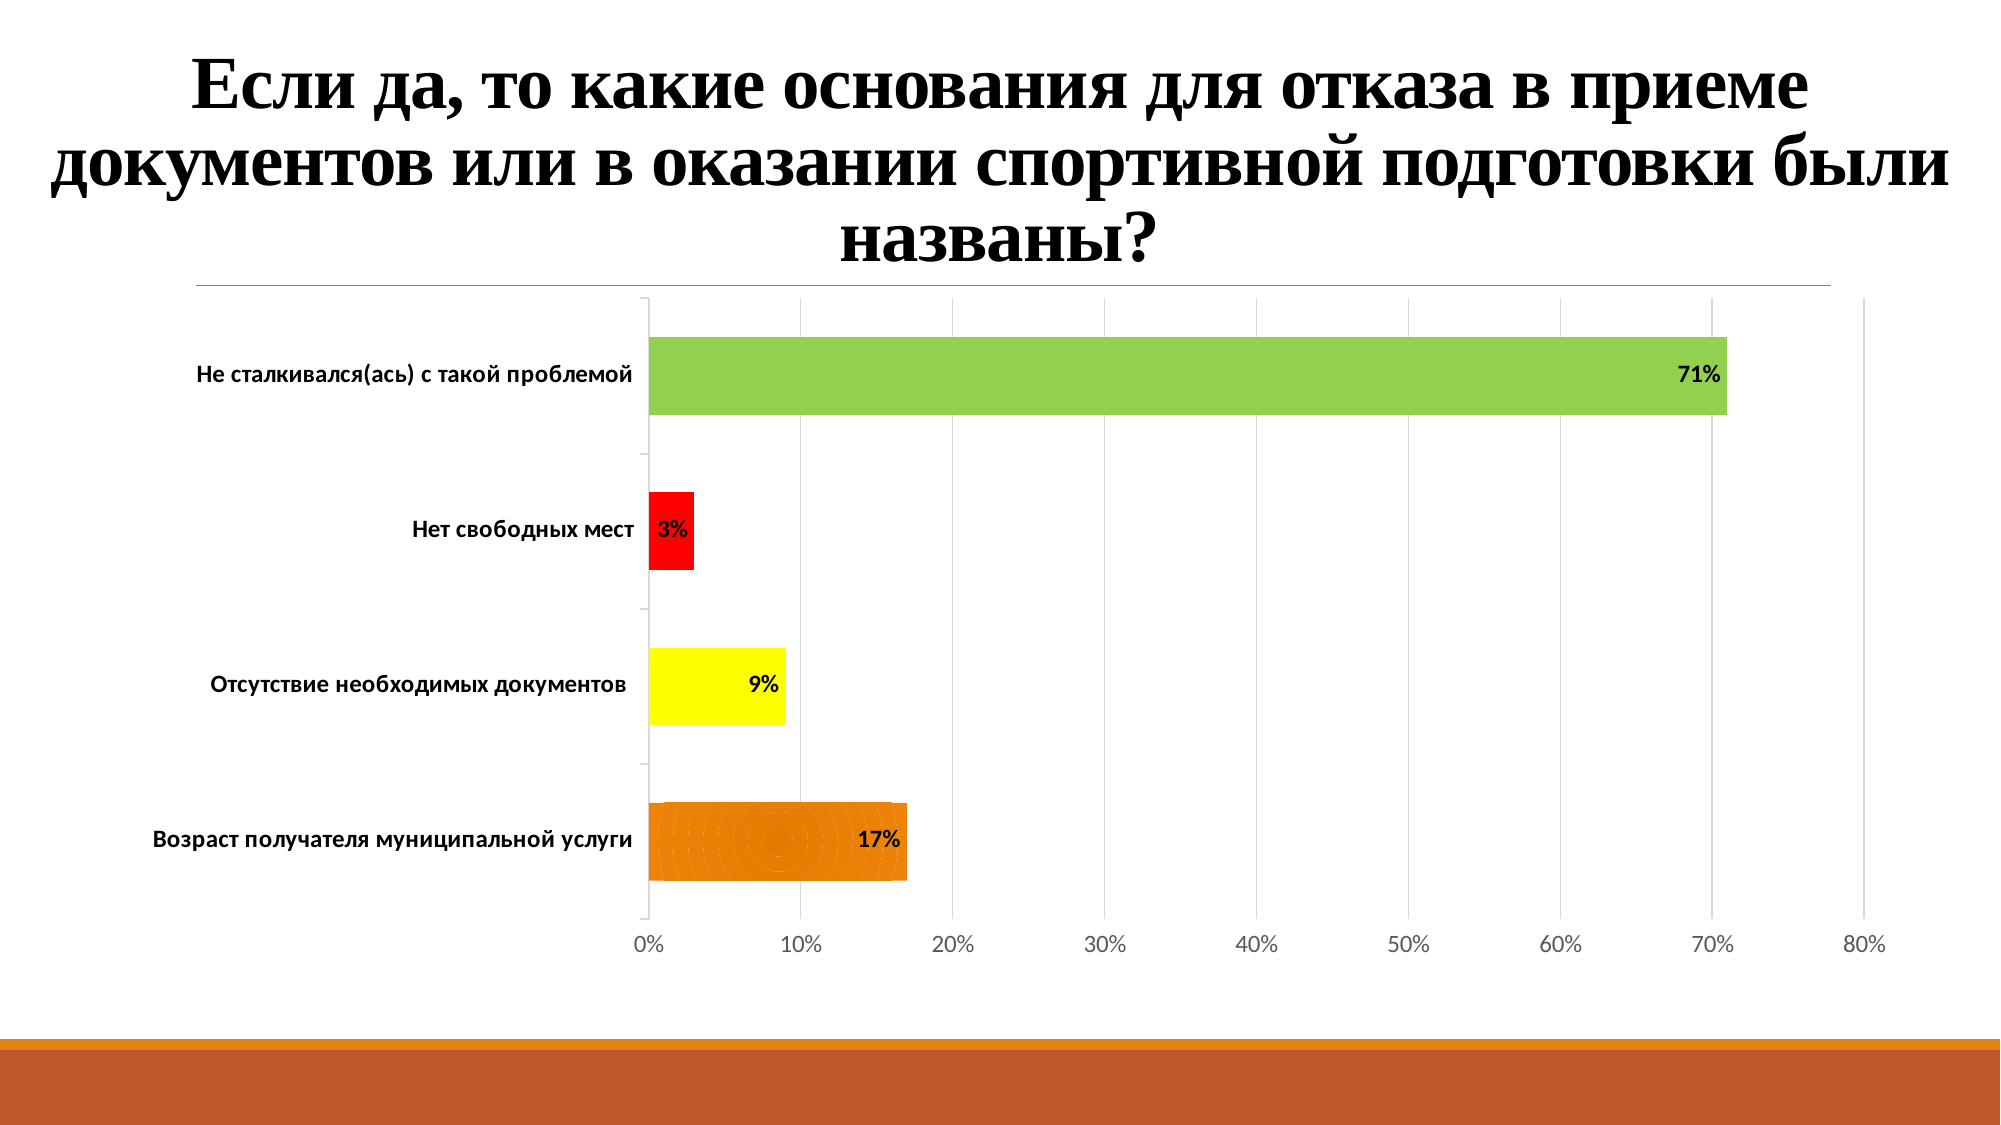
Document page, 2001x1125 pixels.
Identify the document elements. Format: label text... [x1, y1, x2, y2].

chart [116, 284, 1922, 974]
title Если да, то какие основания для отказа в приеме документов или в оказании спортивной подготовки были названы? [0, 0, 2000, 285]
